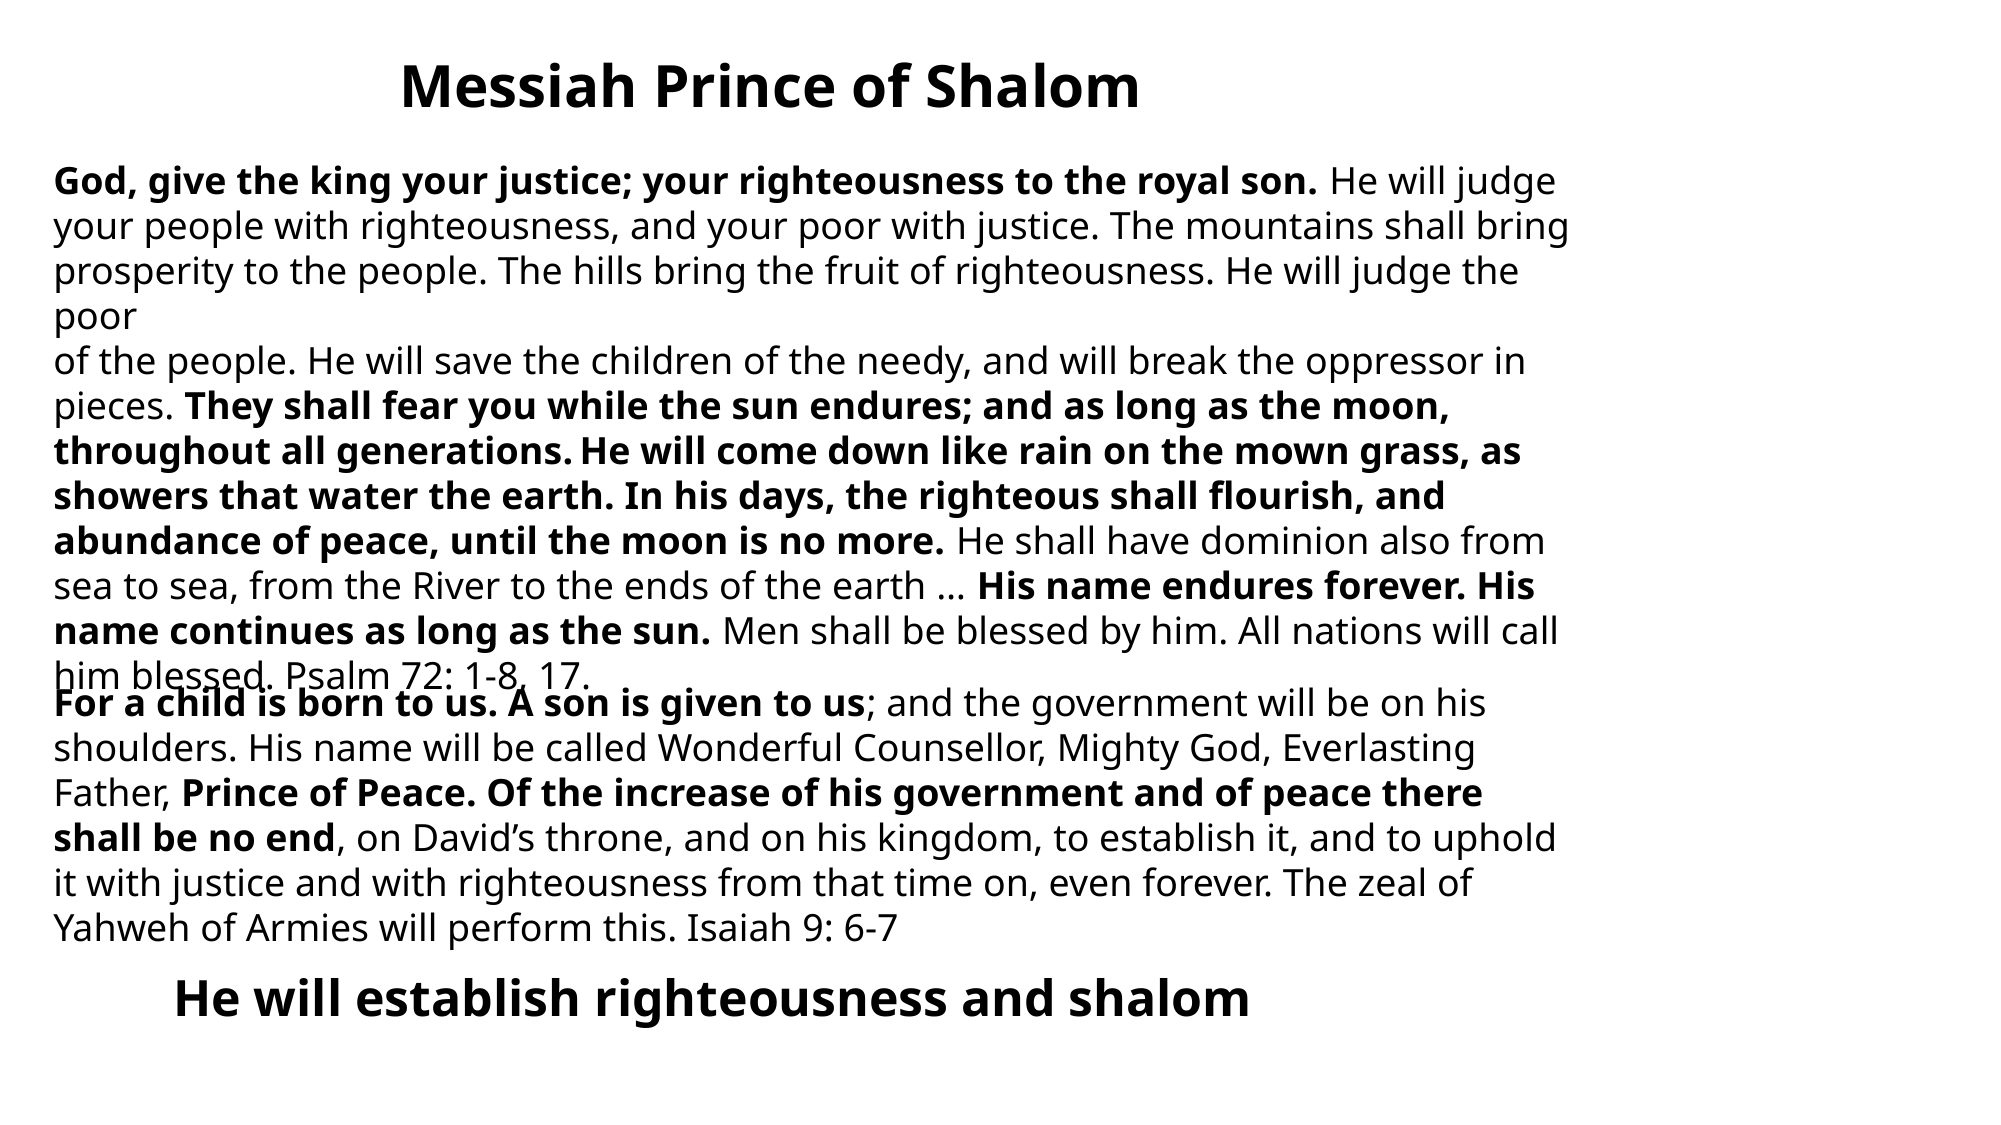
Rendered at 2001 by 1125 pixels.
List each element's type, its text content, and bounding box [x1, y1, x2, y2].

text_box Messiah Prince of Shalom [384, 41, 1158, 127]
text_box God, give the king your justice; your righteousness to the royal son. He will judge your people with righteousness, and your poor with justice. The mountains shall bring prosperity to the people. The hills bring the fruit of righteousness. He will judge the poor of the people. He will save the children of the needy, and will break the oppressor in pieces. They shall fear you while the sun endures; and as long as the moon, throughout all generations. He will come down like rain on the mown grass, as showers that water the earth. In his days, the righteous shall flourish, and abundance of peace, until the moon is no more. He shall have dominion also from sea to sea, from the River to the ends of the earth … His name endures forever. His name continues as long as the sun. Men shall be blessed by him. All nations will call him blessed. Psalm 72: 1-8, 17. [38, 149, 1617, 704]
text_box For a child is born to us. A son is given to us; and the government will be on his shoulders. His name will be called Wonderful Counsellor, Mighty God, Everlasting Father, Prince of Peace. Of the increase of his government and of peace there shall be no end, on David’s throne, and on his kingdom, to establish it, and to uphold it with justice and with righteousness from that time on, even forever. The zeal of Yahweh of Armies will perform this. Isaiah 9: 6-7 [38, 671, 1593, 957]
text_box He will establish righteousness and shalom [158, 959, 1268, 1034]
